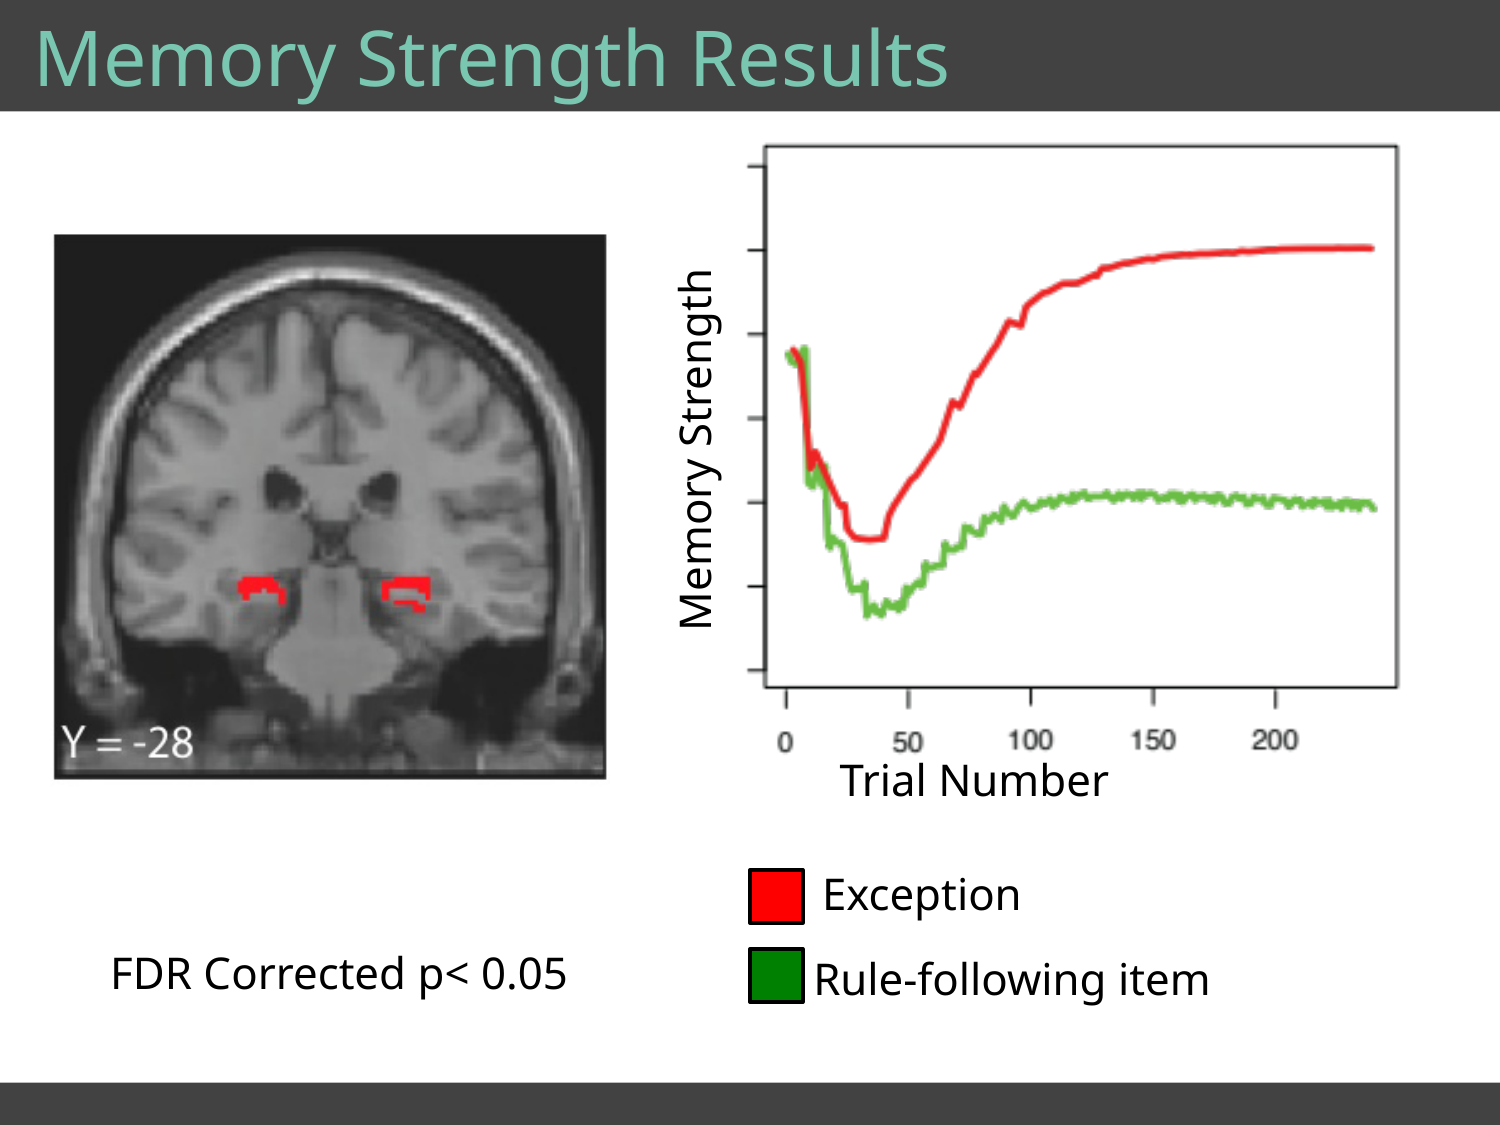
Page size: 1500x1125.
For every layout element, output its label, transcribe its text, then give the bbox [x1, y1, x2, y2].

text_box [750, 949, 802, 1002]
text_box FDR Corrected p< 0.05 [99, 940, 680, 1004]
title Memory Strength Results [27, 0, 1476, 112]
text_box Trial Number [829, 783, 1278, 811]
text_box Rule-following item [802, 946, 1234, 1010]
text_box Exception [811, 861, 1067, 925]
picture [732, 140, 1430, 774]
text_box Memory Strength [662, 193, 726, 642]
text_box [750, 870, 803, 923]
picture [46, 228, 610, 790]
